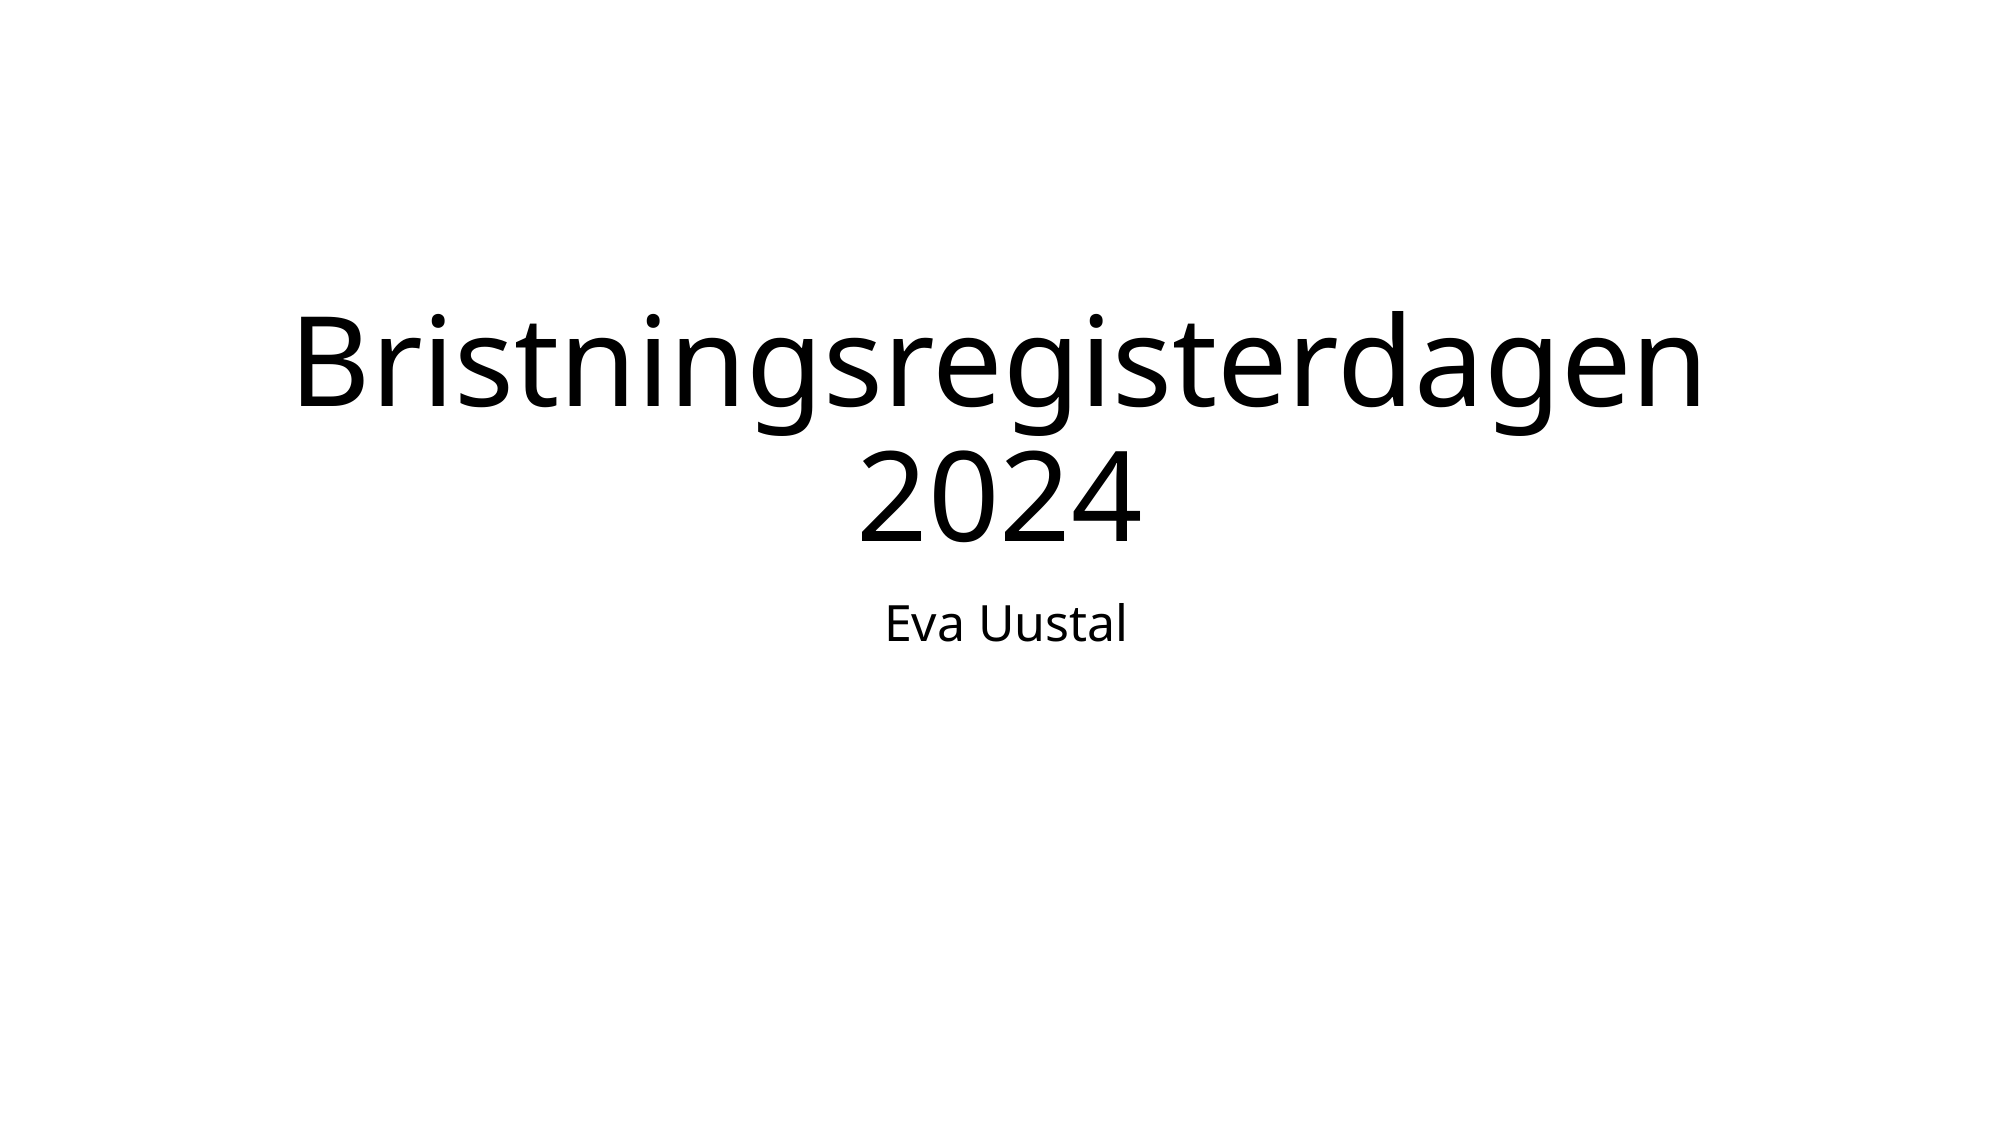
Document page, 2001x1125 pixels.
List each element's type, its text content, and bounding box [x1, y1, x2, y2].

title Bristningsregisterdagen 2024 [249, 184, 1750, 576]
subtitle Eva Uustal [249, 590, 1750, 863]
